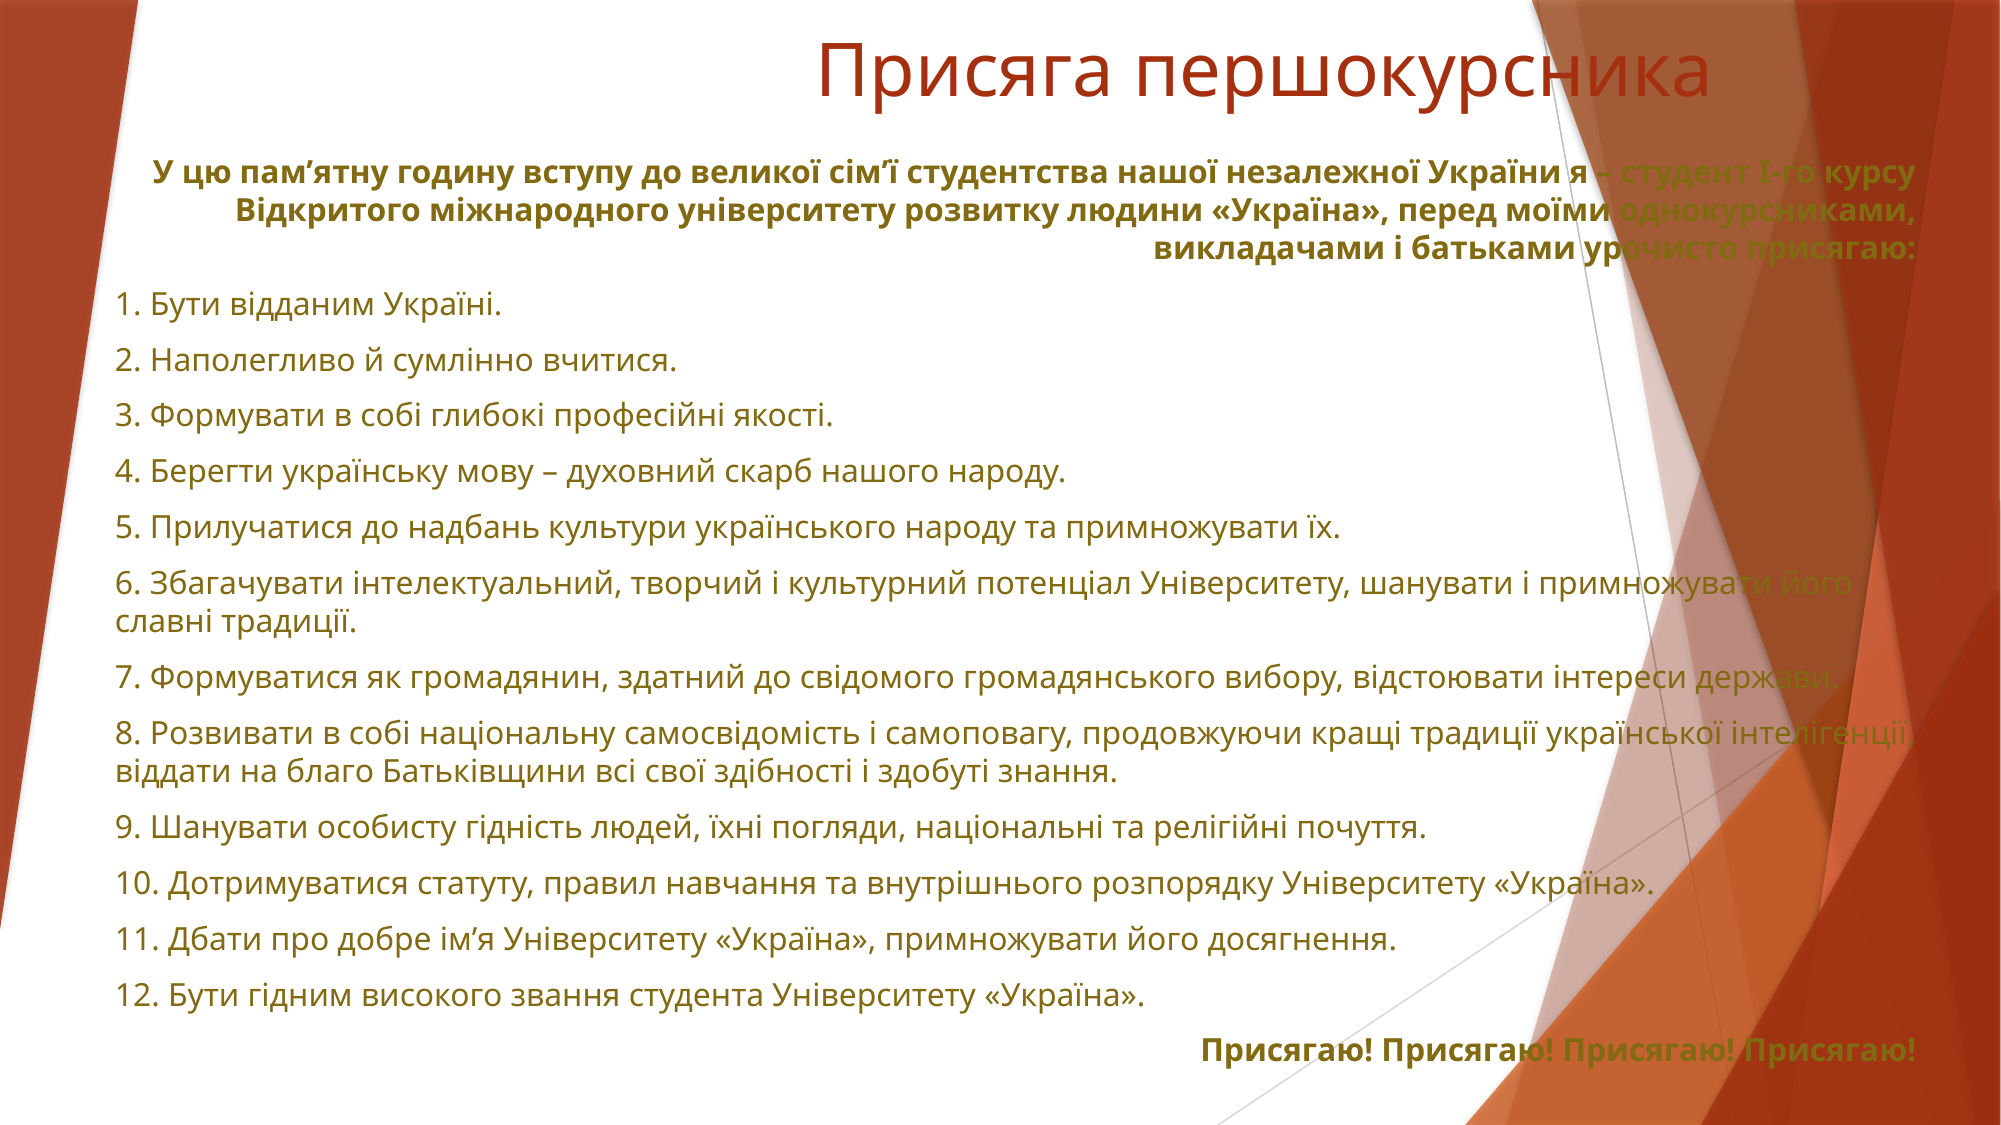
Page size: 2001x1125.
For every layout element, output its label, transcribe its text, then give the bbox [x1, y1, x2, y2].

title Присяга першокурсника [254, 14, 1730, 119]
subtitle У цю пам’ятну годину вступу до великої сім’ї студентства нашої незалежної України я – студент І-го курсу Відкритого міжнародного університету розвитку людини «Україна», перед моїми однокурсниками, викладачами і батьками урочисто присягаю: 1. Бути відданим Україні. 2. Наполегливо й сумлінно вчитися. 3. Формувати в собі глибокі професійні якості. 4. Берегти українську мову – духовний скарб нашого народу. 5. Прилучатися до надбань культури українського народу та примножувати їх. 6. Збагачувати інтелектуальний, творчий і культурний потенціал Університету, шанувати і примножувати його славні традиції. 7. Формуватися як громадянин, здатний до свідомого громадянського вибору, відстоювати інтереси держави. 8. Розвивати в собі національну самосвідомість і самоповагу, продовжуючи кращі традиції української інтелігенції, віддати на благо Батьківщини всі свої здібності і здобуті знання. 9. Шанувати особисту гідність людей, їхні погляди, національні та релігійні почуття. 10. Дотримуватися статуту, правил навчання та внутрішнього розпорядку Університету «Україна». 11. Дбати про добре ім’я Університету «Україна», примножувати його досягнення. 12. Бути гідним високого звання студента Університету «Україна». Присягаю! Присягаю! Присягаю! Присягаю! [99, 143, 1932, 1094]
